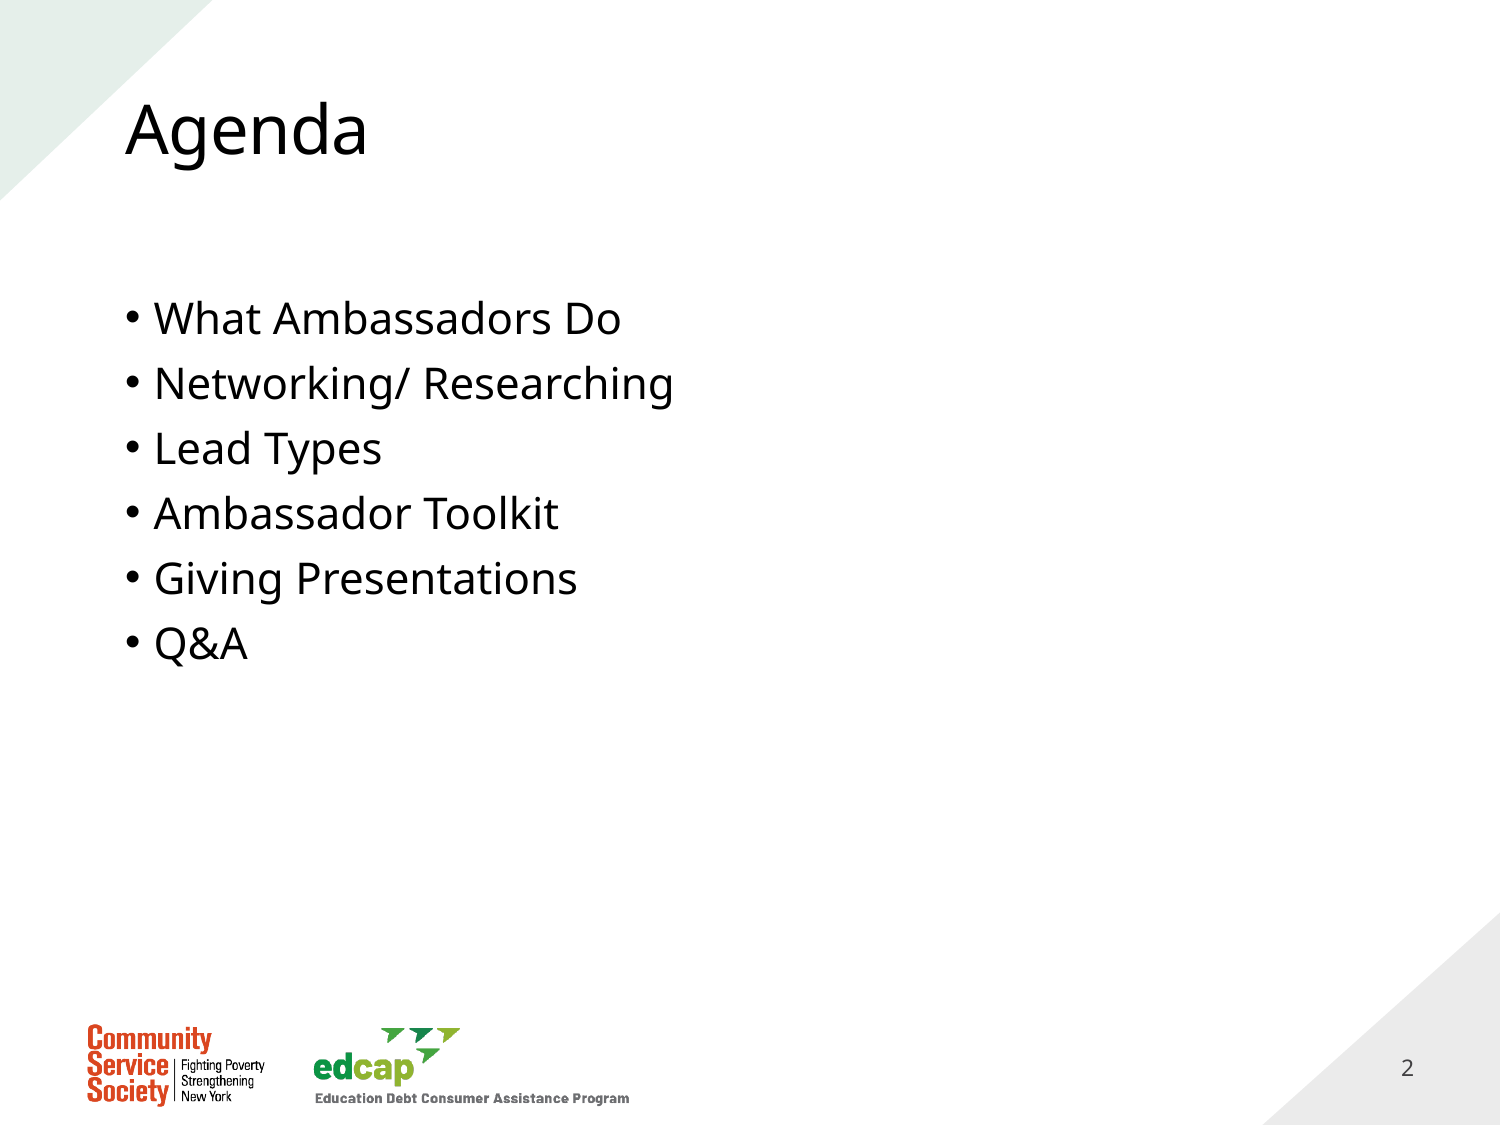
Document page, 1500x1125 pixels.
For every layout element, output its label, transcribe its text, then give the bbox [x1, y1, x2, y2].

picture [312, 1026, 688, 1109]
text_box 2 [1394, 1051, 1429, 1085]
title Agenda [123, 0, 538, 169]
text_box What Ambassadors Do Networking/ Researching Lead Types Ambassador Toolkit Giving Presentations Q&A [123, 229, 1063, 668]
picture [87, 1024, 265, 1107]
